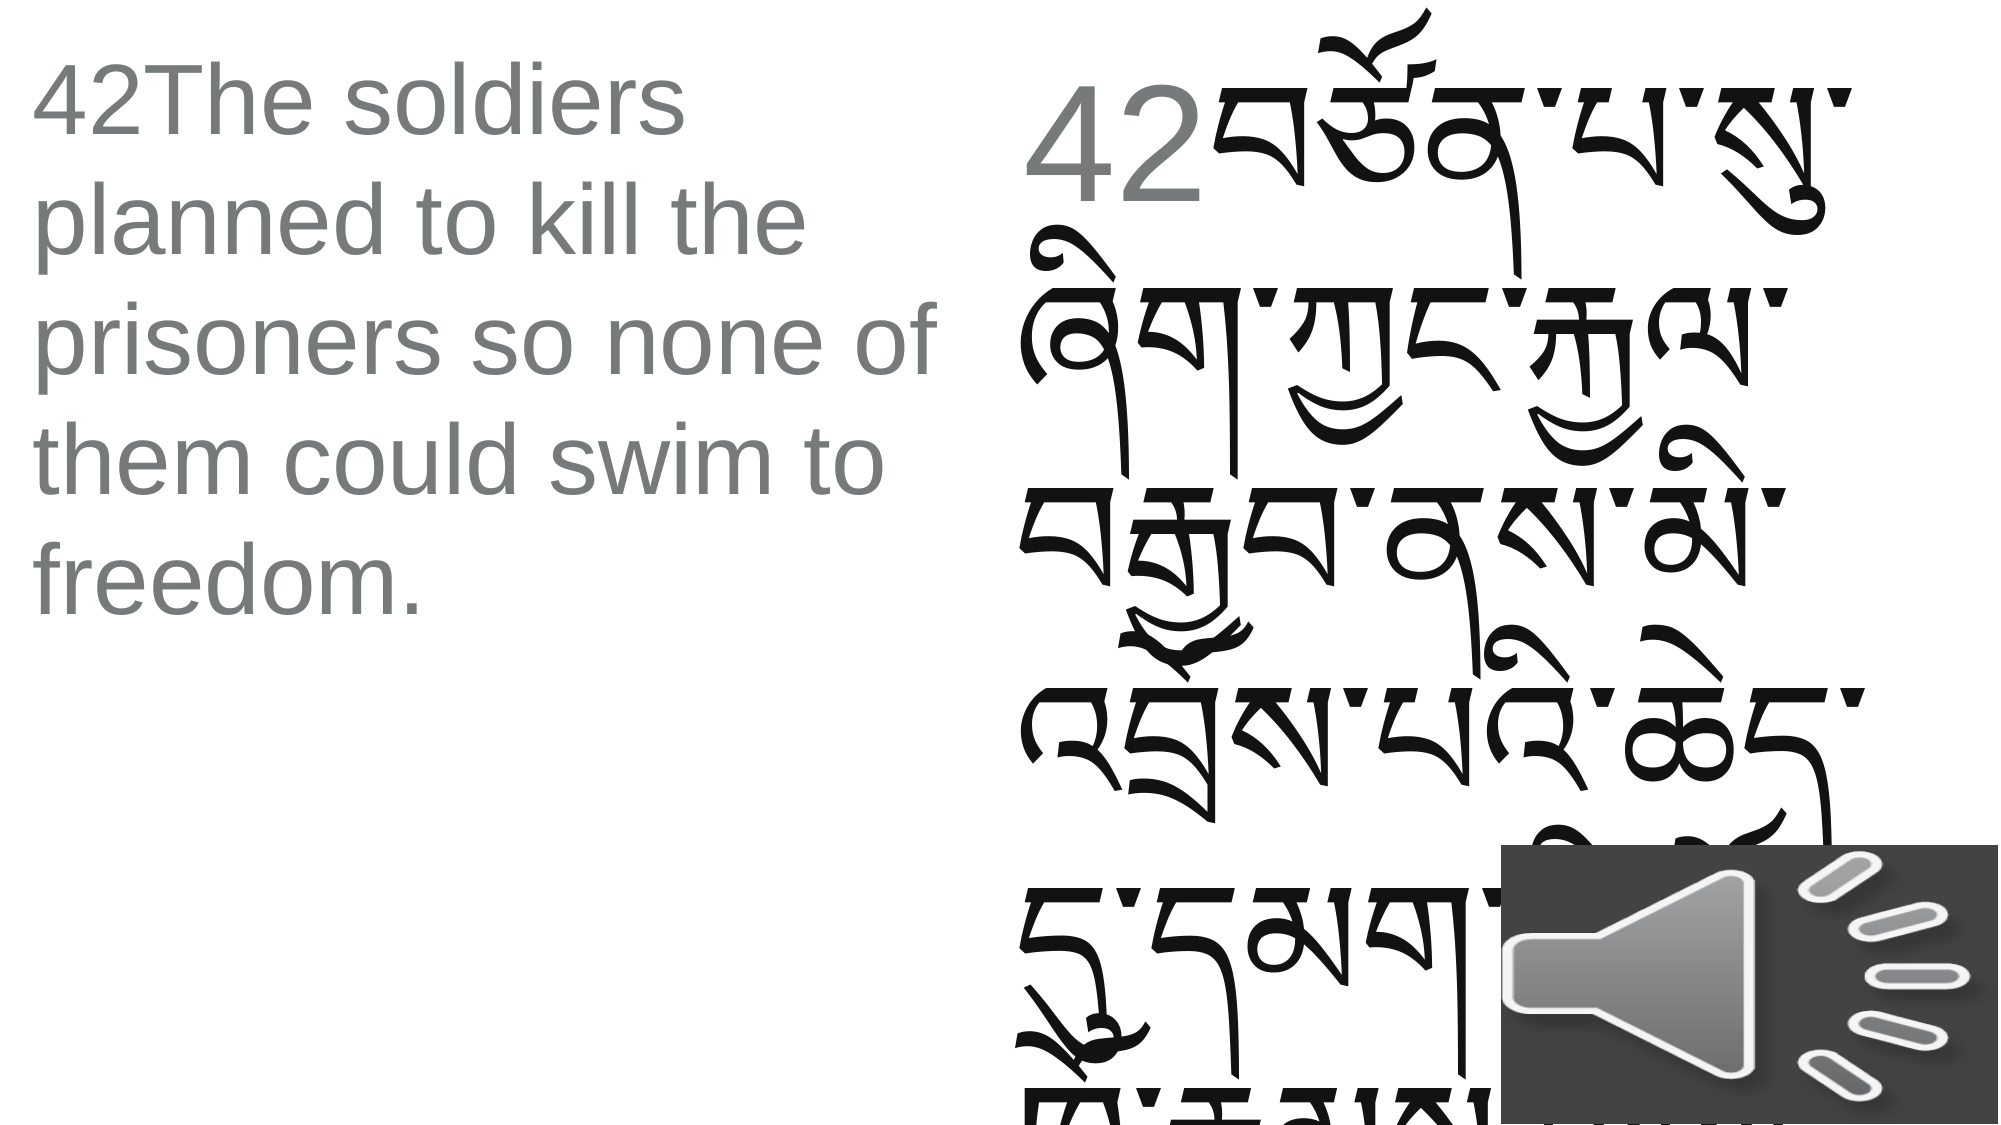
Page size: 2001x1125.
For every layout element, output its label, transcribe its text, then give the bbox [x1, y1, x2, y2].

picture [1500, 843, 2000, 1125]
text_box 42བཙོན་པ་སུ་ཞིག་ཀྱང་རྐྱལ་བརྒྱབ་ནས་མི་འབྲོས་པའི་ཆེད་དུ་དམག་མི་ཚོས་ཁོ་རྣམས་གསོད་པར་བསམས་ཀྱང༌། [999, 27, 2000, 1104]
text_box 42The soldiers planned to kill the prisoners so none of them could swim to freedom. [18, 27, 973, 1104]
